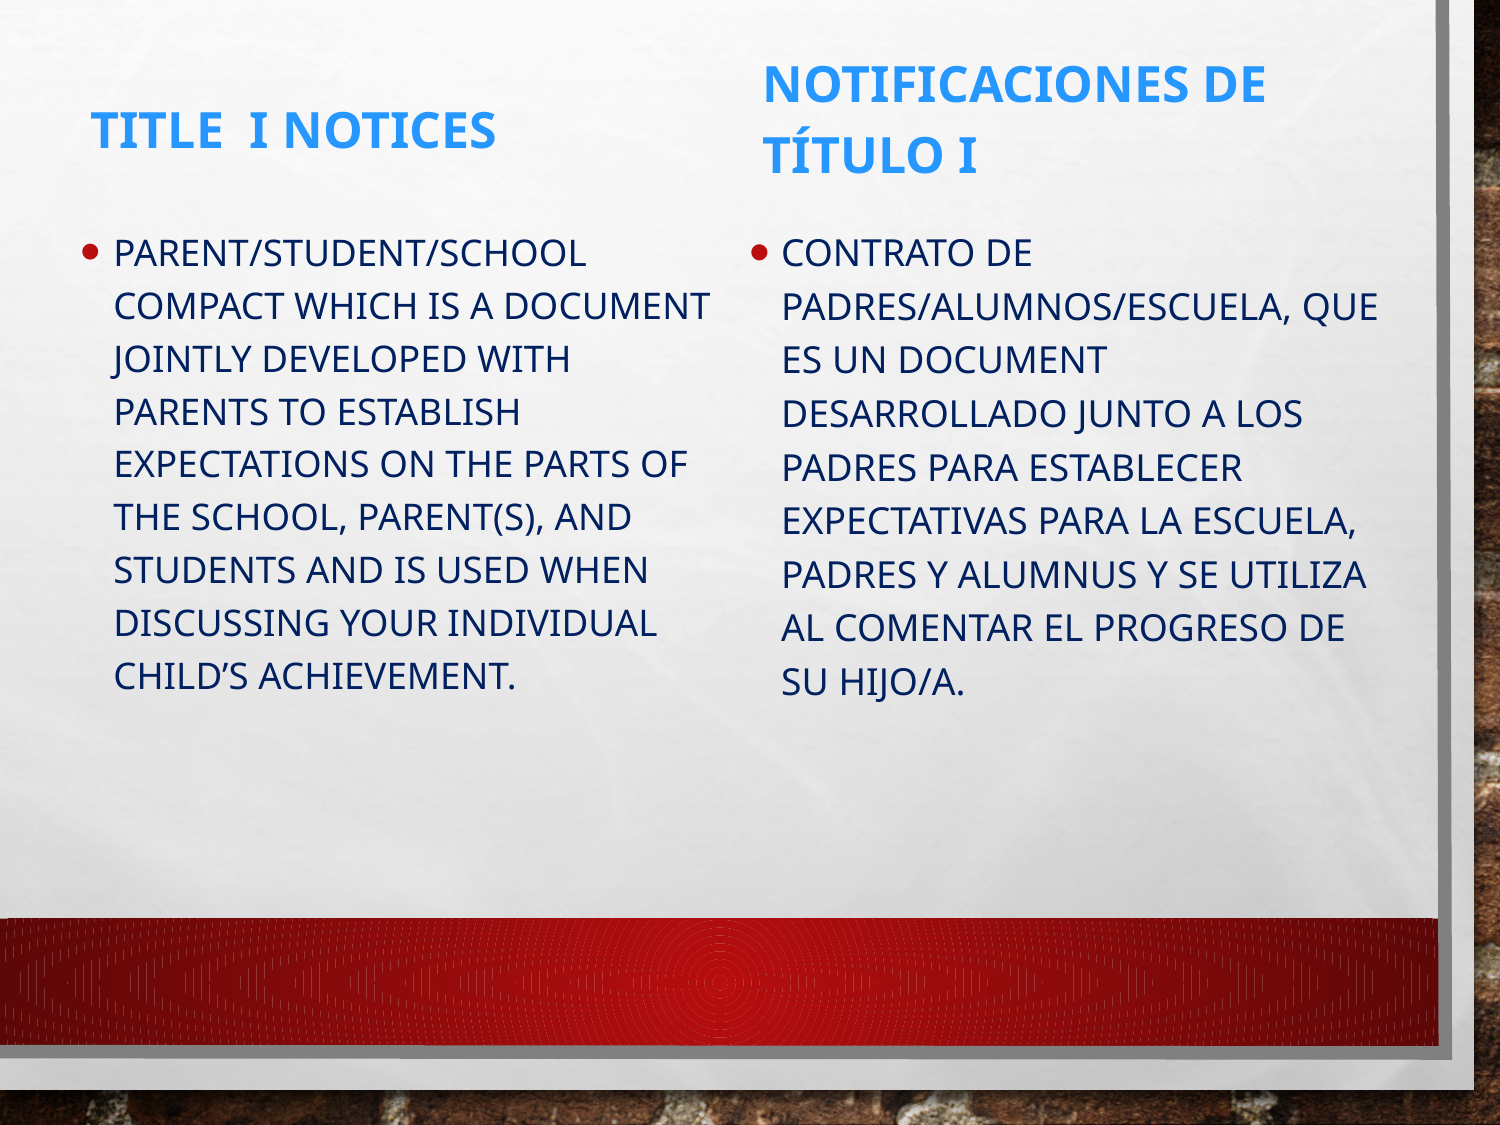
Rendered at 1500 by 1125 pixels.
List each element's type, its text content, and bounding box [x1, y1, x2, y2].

list Parent/Student/School Compact which is a document jointly developed with parents to establish expectations on the parts of the school, parent(s), and students and is used when discussing your individual child’s achievement. [64, 213, 728, 712]
list Contrato de padres/alumnos/escuela, que es un document desarrollado junto a los padres para establecer expectativas para la escuela, padres y alumnus y se utiliza al comentar el progreso de su hijo/a. [734, 213, 1398, 712]
picture [0, 0, 1500, 1125]
list Notificaciones de Título I [747, 86, 1411, 192]
list Title I Notices [75, 61, 739, 167]
